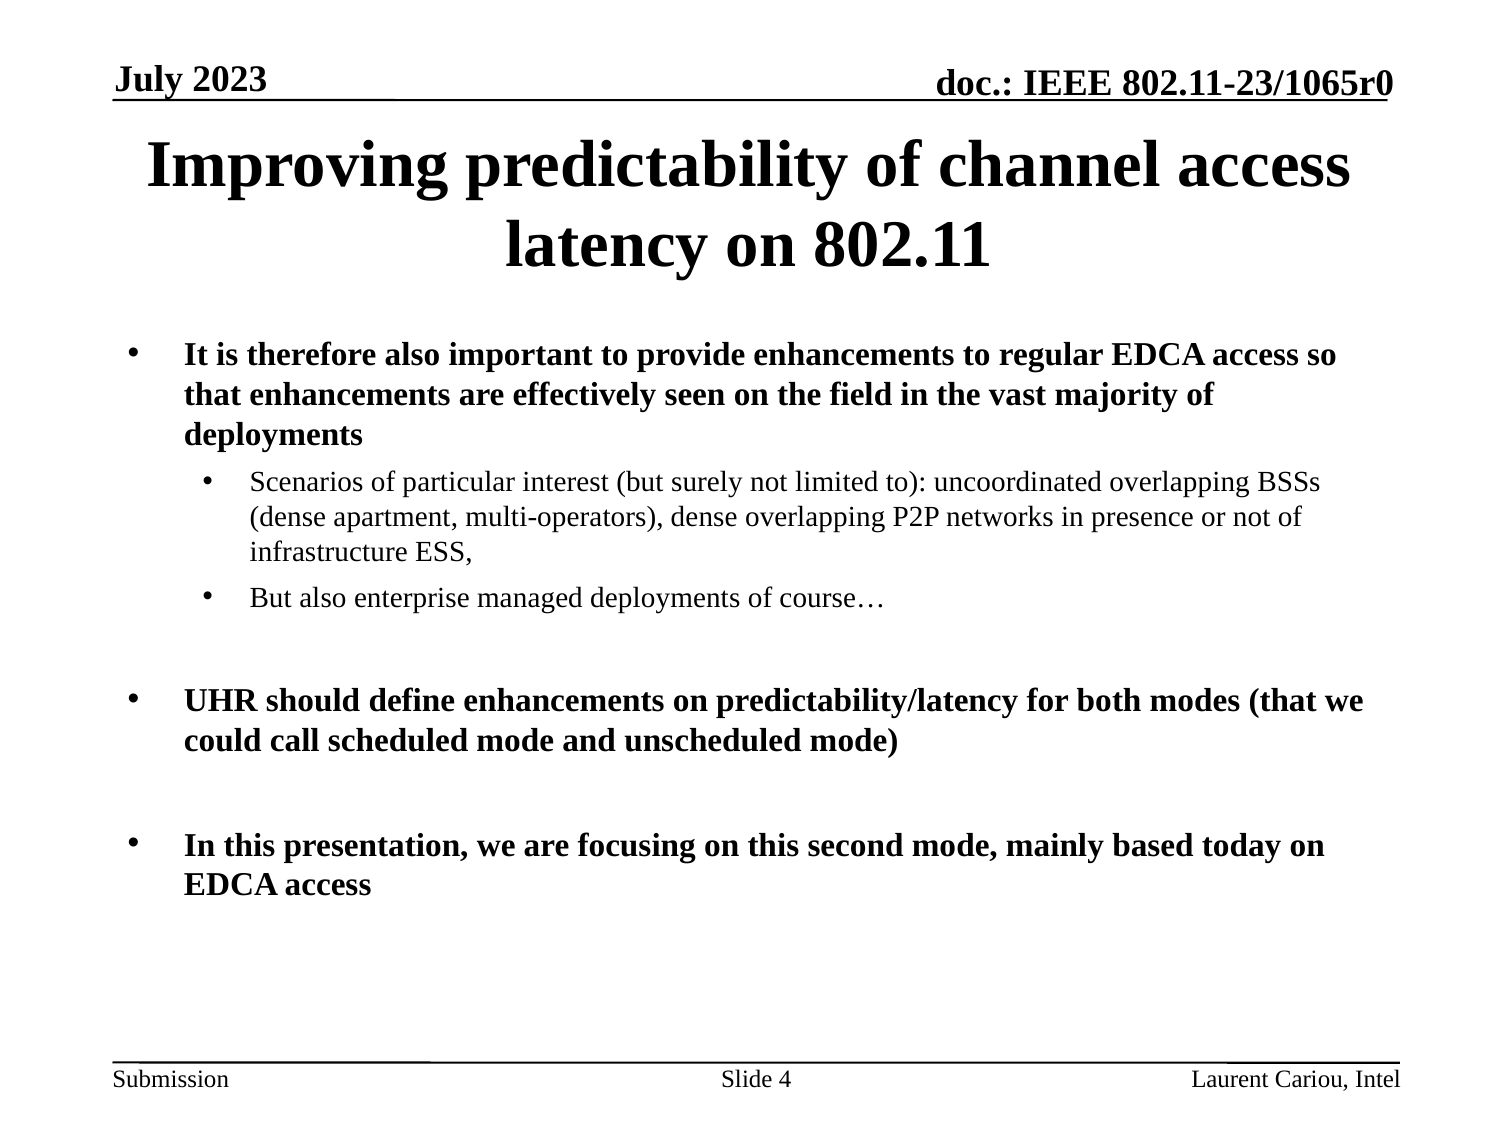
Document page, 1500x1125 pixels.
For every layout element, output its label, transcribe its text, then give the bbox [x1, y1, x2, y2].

slide_number Slide 4 [712, 1061, 800, 1123]
list It is therefore also important to provide enhancements to regular EDCA access so that enhancements are effectively seen on the field in the vast majority of deployments Scenarios of particular interest (but surely not limited to): uncoordinated overlapping BSSs (dense apartment, multi-operators), dense overlapping P2P networks in presence or not of infrastructure ESS, But also enterprise managed deployments of course… UHR should define enhancements on predictability/latency for both modes (that we could call scheduled mode and unscheduled mode) In this presentation, we are focusing on this second mode, mainly based today on EDCA access [112, 324, 1388, 1000]
title Improving predictability of channel access latency on 802.11 [112, 112, 1388, 288]
footer Laurent Cariou, Intel [878, 1061, 1402, 1093]
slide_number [114, 54, 423, 100]
